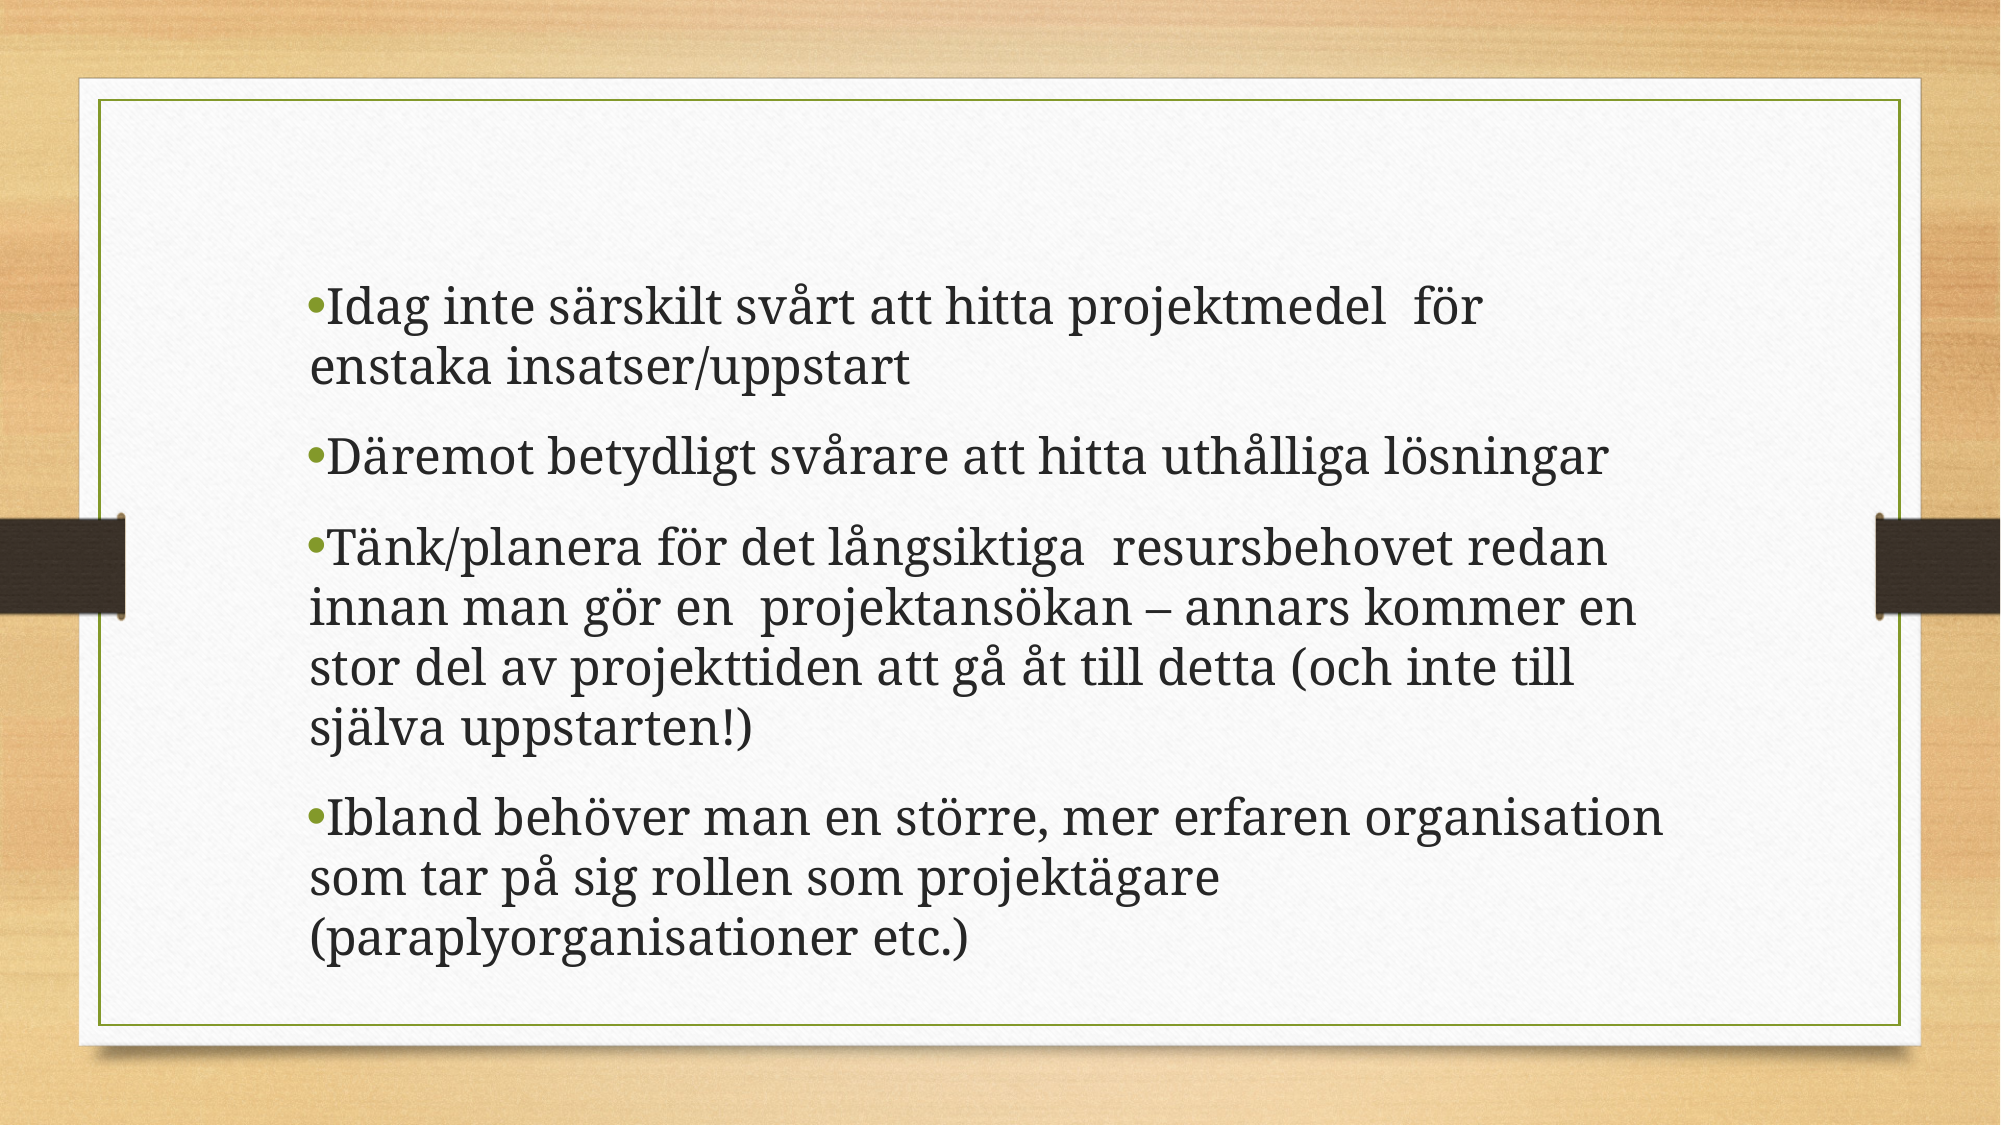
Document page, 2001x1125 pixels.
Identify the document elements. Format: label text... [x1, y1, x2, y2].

picture [0, 0, 2001, 1125]
list Idag inte särskilt svårt att hitta projektmedel för enstaka insatser/uppstart Däremot betydligt svårare att hitta uthålliga lösningar Tänk/planera för det långsiktiga resursbehovet redan innan man gör en projektansökan – annars kommer en stor del av projekttiden att gå åt till detta (och inte till själva uppstarten!) Ibland behöver man en större, mer erfaren organisation som tar på sig rollen som projektägare (paraplyorganisationer etc.) [291, 266, 1709, 897]
